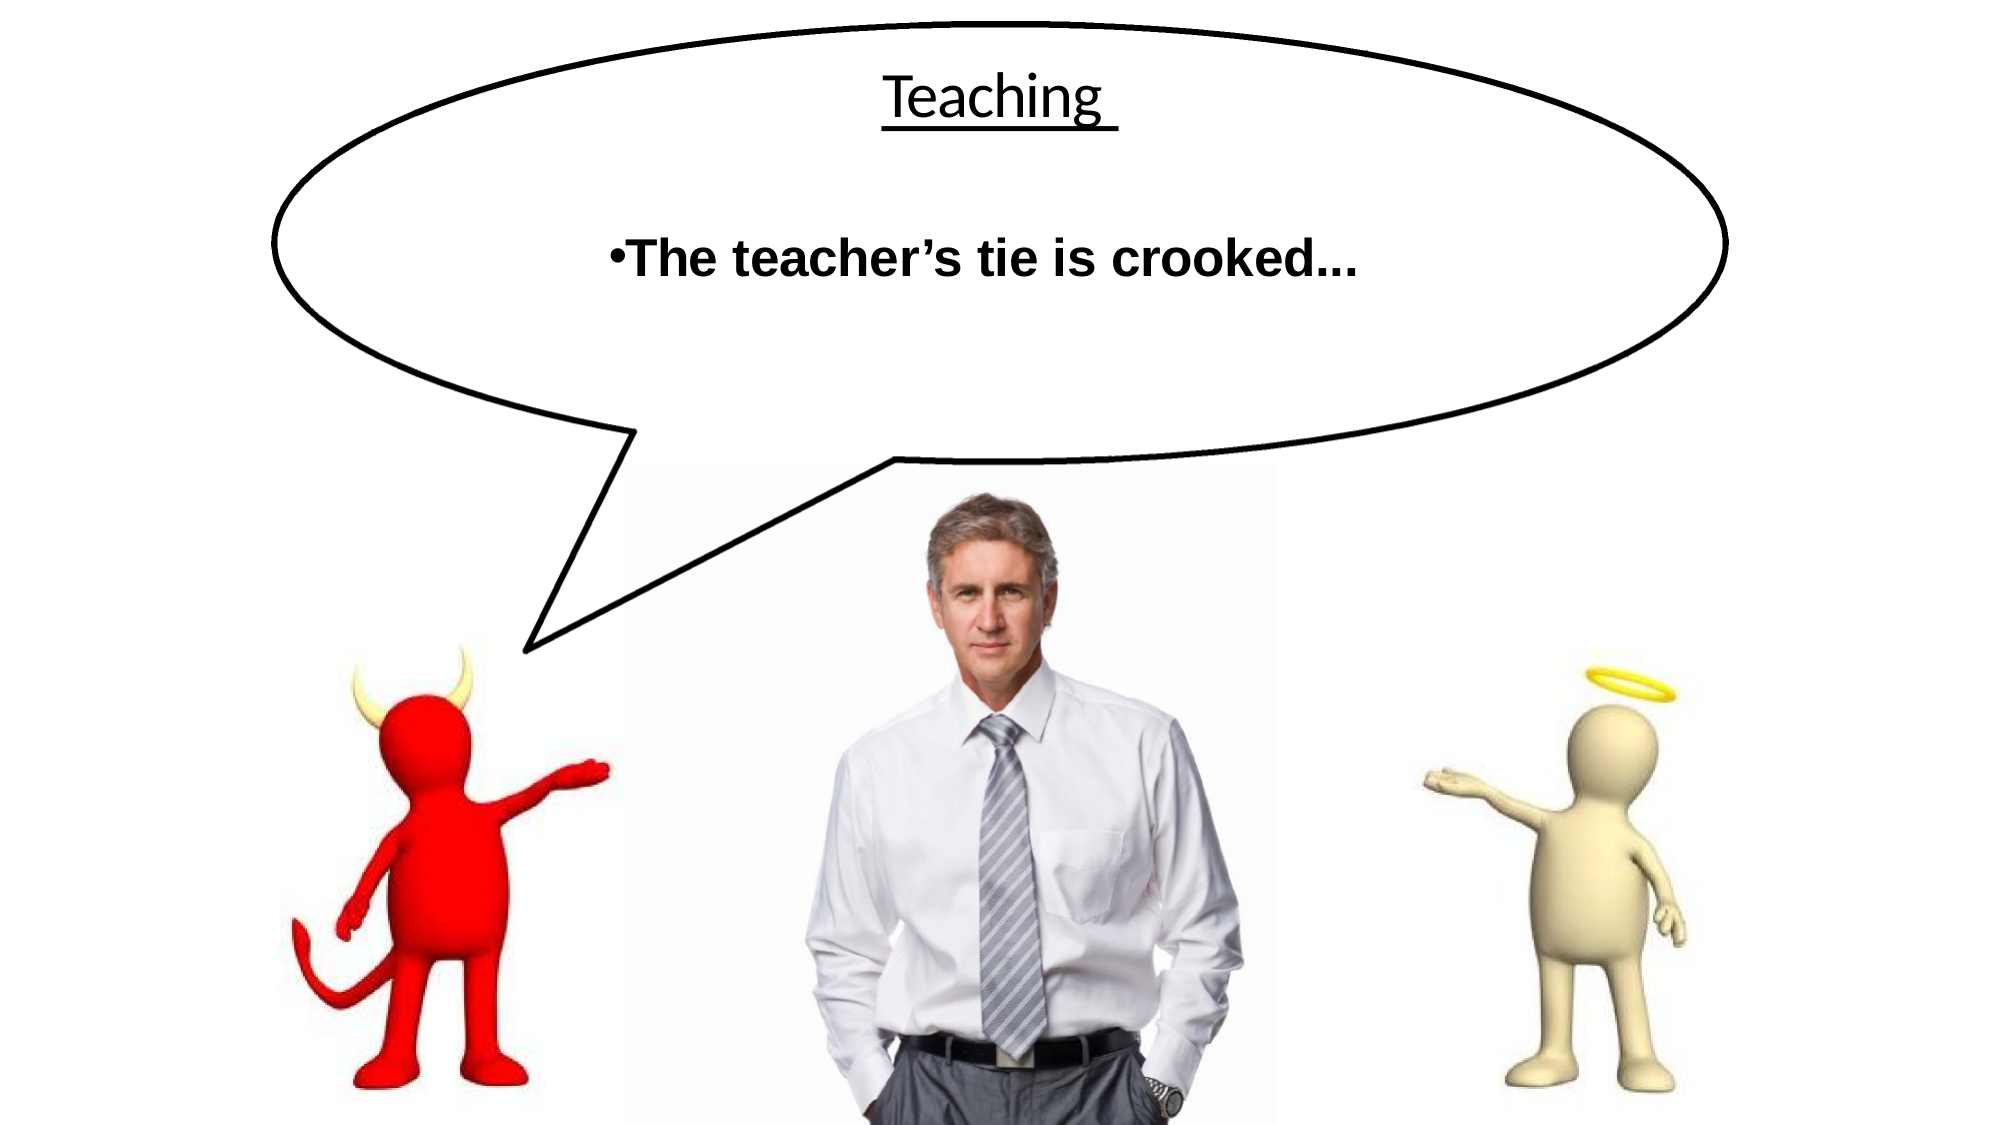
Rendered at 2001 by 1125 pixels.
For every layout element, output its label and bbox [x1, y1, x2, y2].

picture [271, 21, 1729, 1125]
